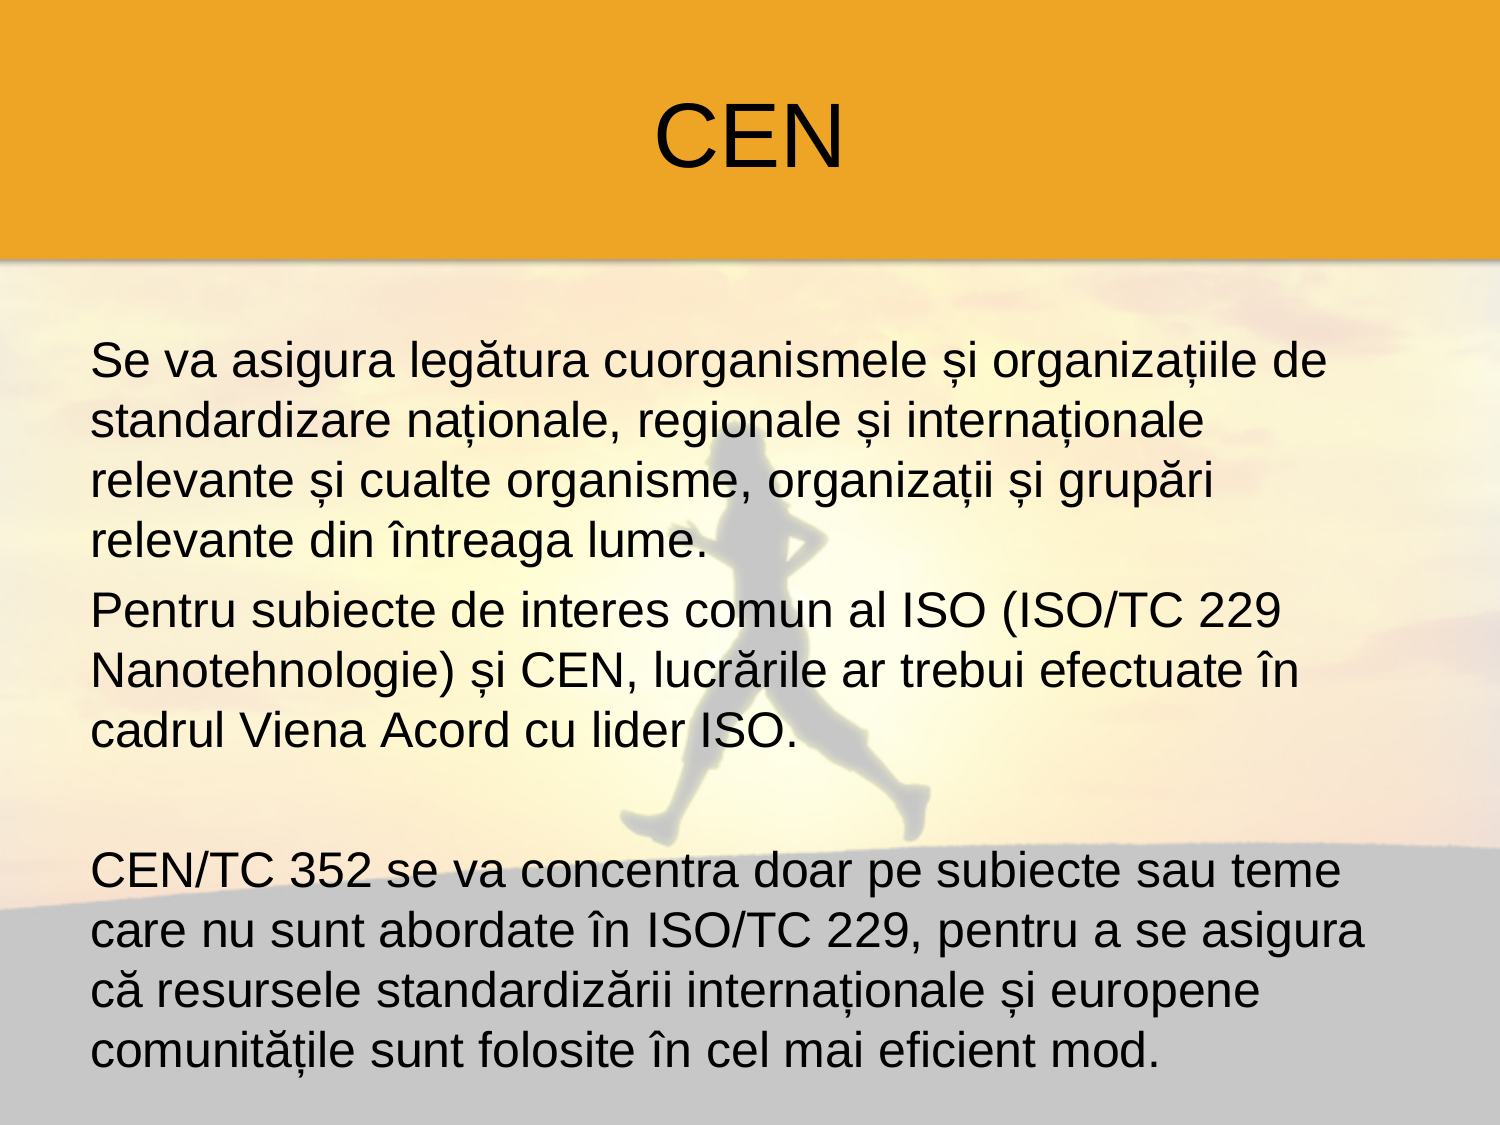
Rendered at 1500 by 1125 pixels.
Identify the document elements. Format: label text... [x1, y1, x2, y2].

list Se va asigura legătura cuorganismele și organizațiile de standardizare naționale, regionale și internaționale relevante și cualte organisme, organizații și grupări relevante din întreaga lume. Pentru subiecte de interes comun al ISO (ISO/TC 229 Nanotehnologie) și CEN, lucrările ar trebui efectuate în cadrul Viena Acord cu lider ISO. CEN/TC 352 se va concentra doar pe subiecte sau teme care nu sunt abordate în ISO/TC 229, pentru a se asigura că resursele standardizării internaționale și europene comunitățile sunt folosite în cel mai eficient mod. [75, 320, 1425, 1063]
picture [0, 0, 1500, 1125]
title CEN [75, 37, 1425, 225]
